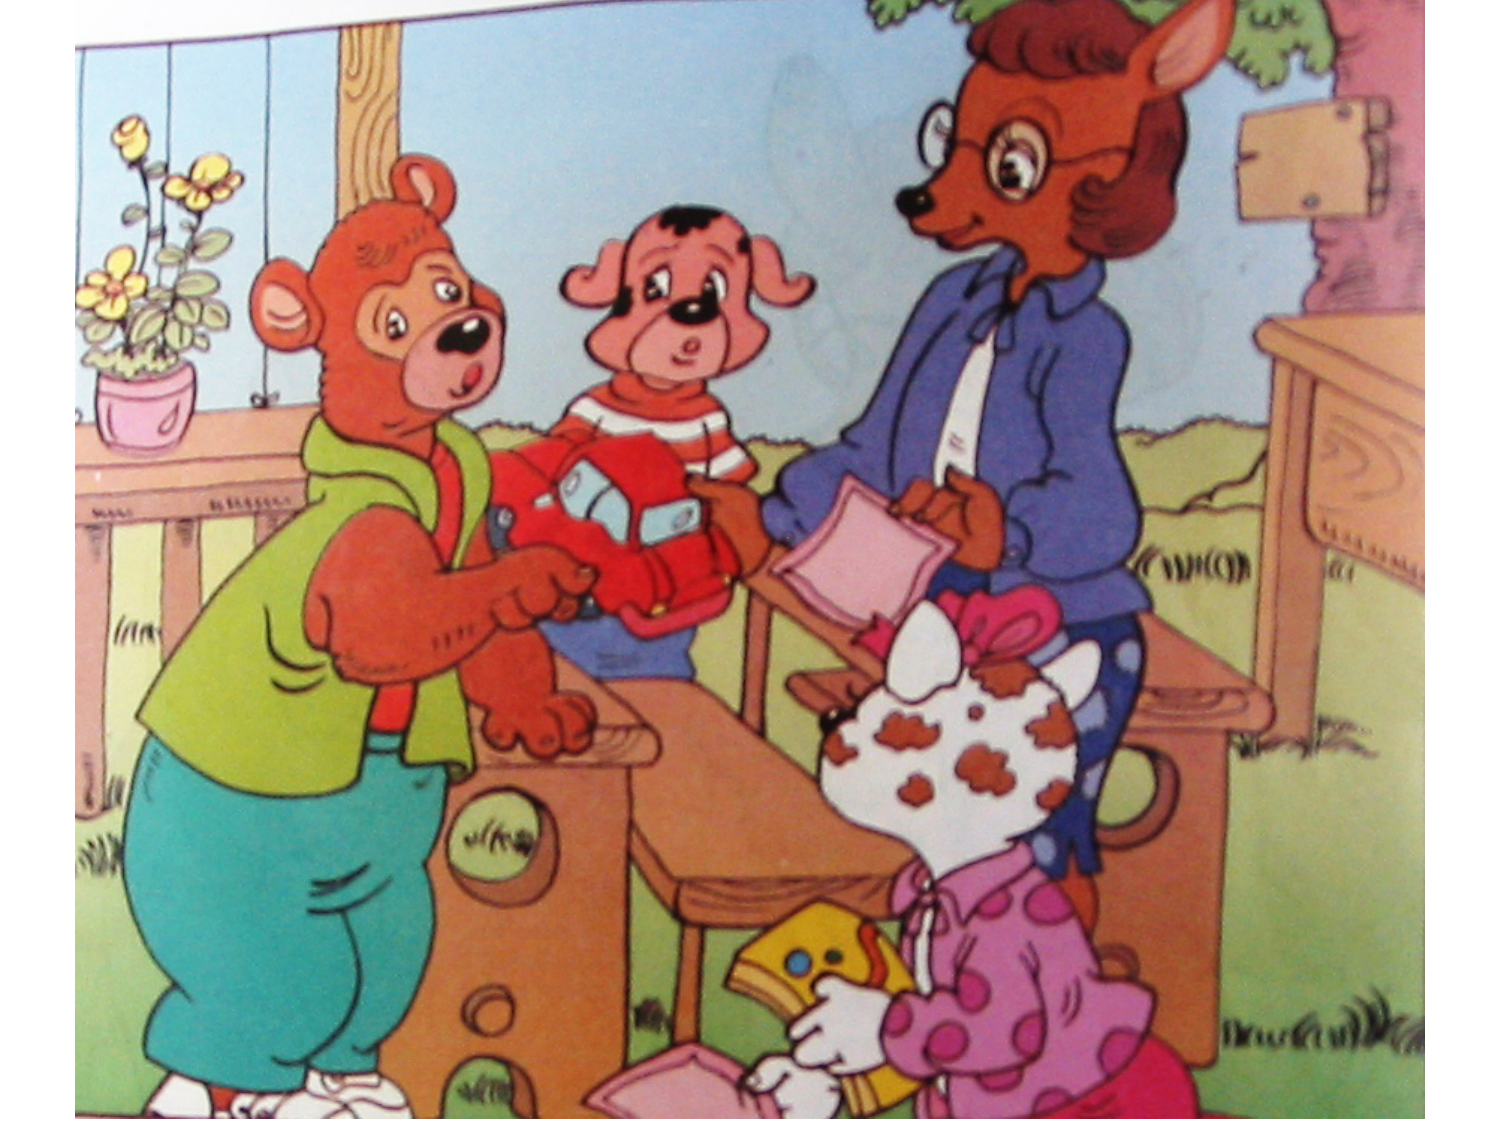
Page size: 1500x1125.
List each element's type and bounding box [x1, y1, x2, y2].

picture [74, 0, 1425, 1119]
